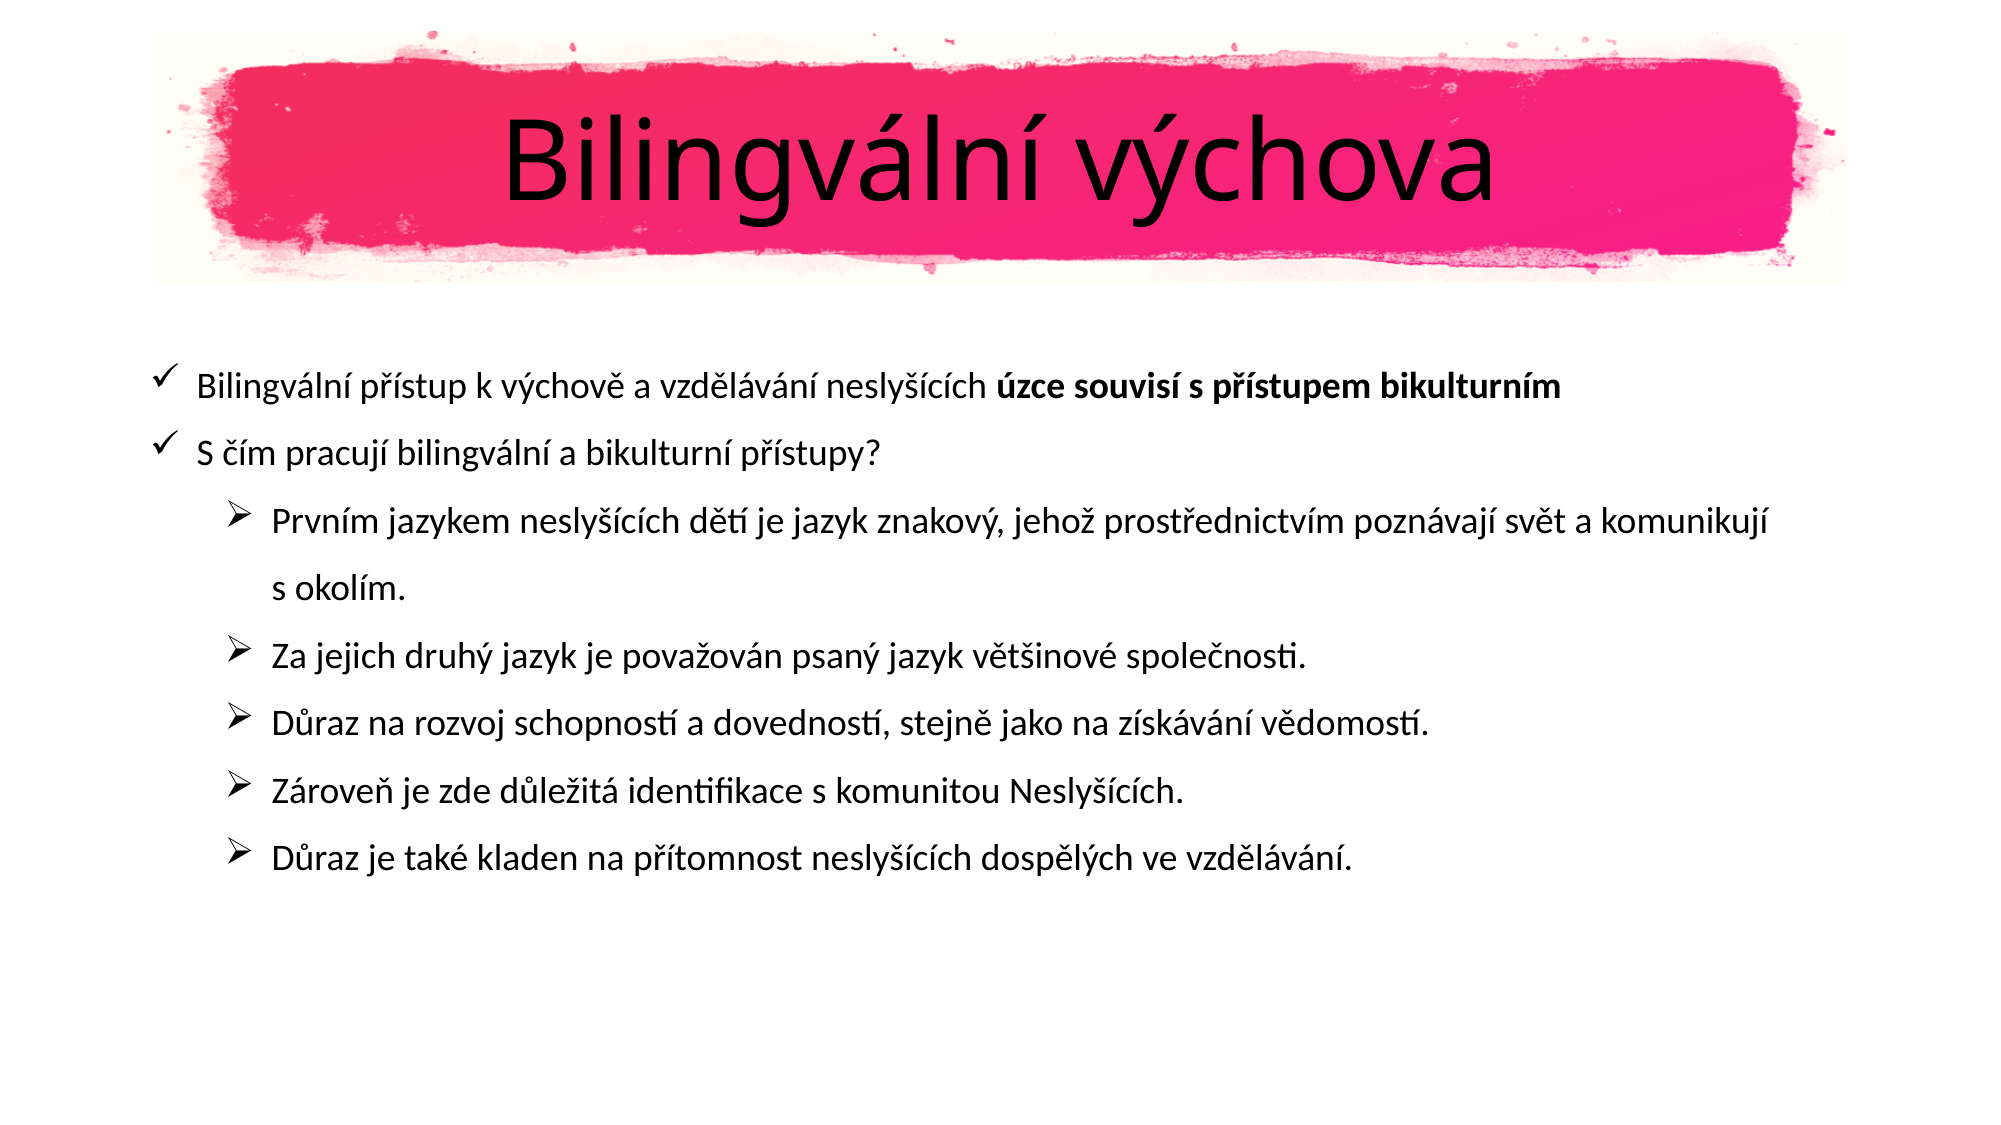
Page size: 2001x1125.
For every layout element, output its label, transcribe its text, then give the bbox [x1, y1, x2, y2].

picture [152, 31, 1848, 282]
text_box Bilingvální přístup k výchově a vzdělávání neslyšících úzce souvisí s přístupem bikulturním S čím pracují bilingvální a bikulturní přístupy? Prvním jazykem neslyšících dětí je jazyk znakový, jehož prostřednictvím poznávají svět a komunikují s okolím. Za jejich druhý jazyk je považován psaný jazyk většinové společnosti. Důraz na rozvoj schopností a dovedností, stejně jako na získávání vědomostí. Zároveň je zde důležitá identifikace s komunitou Neslyšících. Důraz je také kladen na přítomnost neslyšících dospělých ve vzdělávání. [135, 330, 1865, 886]
